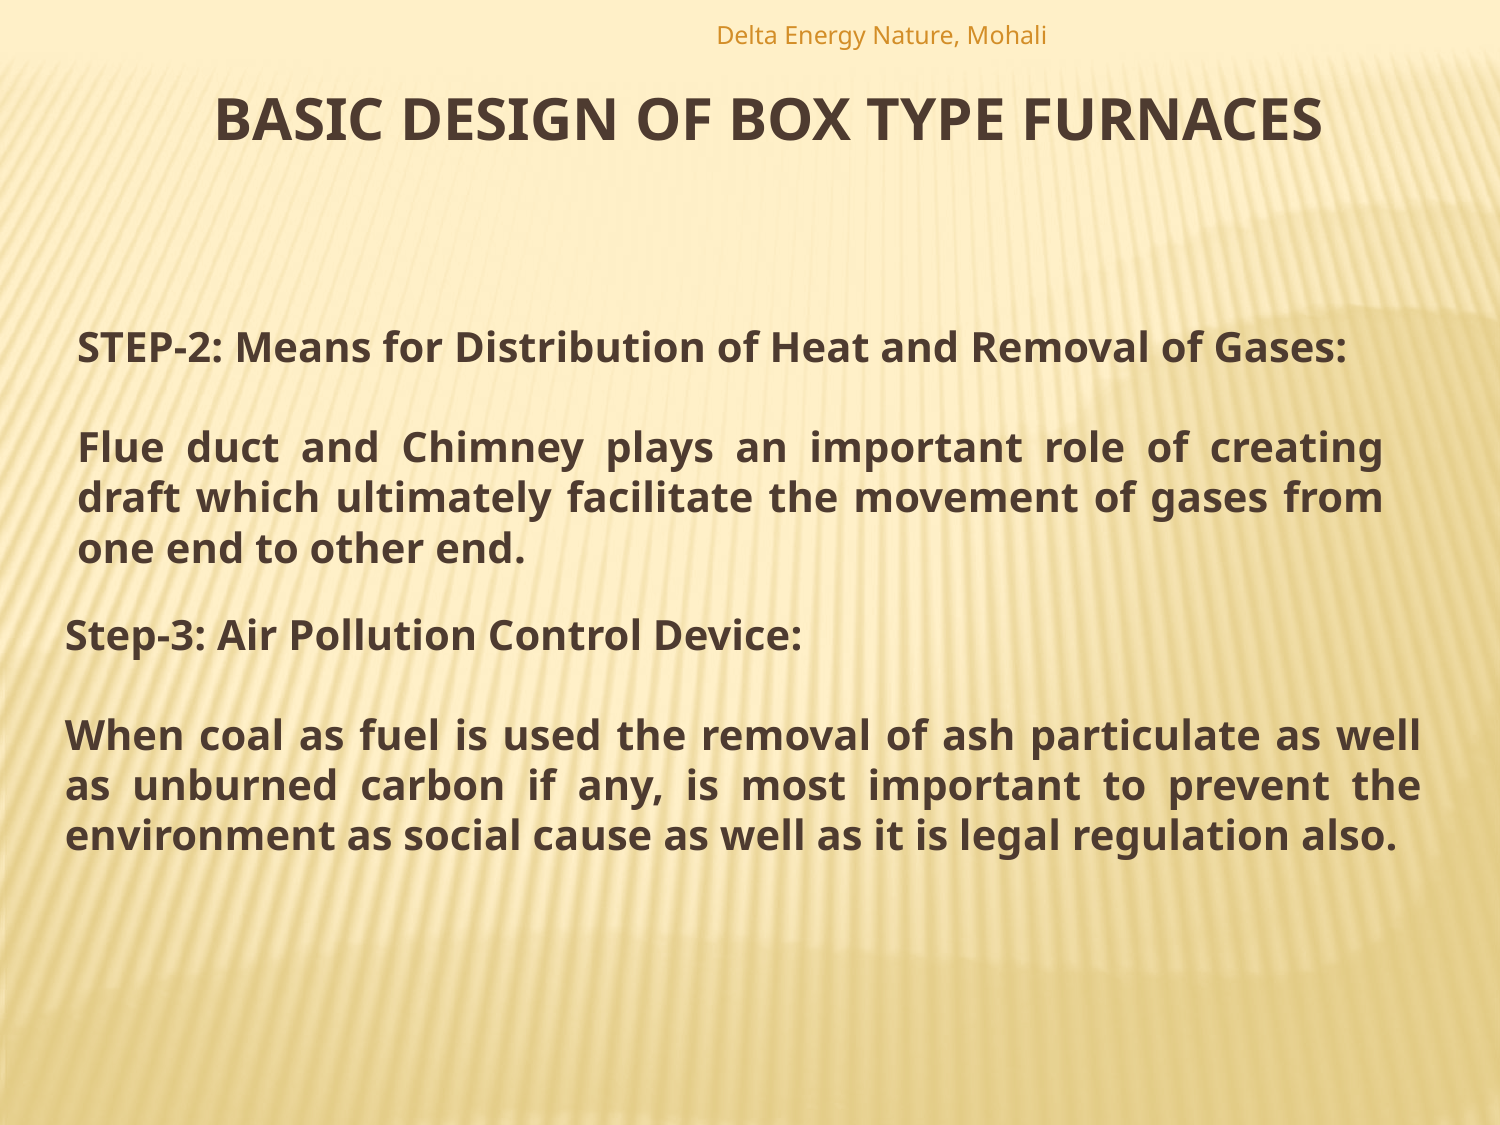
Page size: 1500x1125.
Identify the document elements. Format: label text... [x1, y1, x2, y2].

text_box Step-3: Air Pollution Control Device: When coal as fuel is used the removal of ash particulate as well as unburned carbon if any, is most important to prevent the environment as social cause as well as it is legal regulation also. [50, 601, 1438, 867]
text_box BASIC DESIGN OF BOX TYPE FURNACES [87, 75, 1450, 160]
text_box STEP-2: Means for Distribution of Heat and Removal of Gases: Flue duct and Chimney plays an important role of creating draft which ultimately facilitate the movement of gases from one end to other end. [62, 313, 1400, 579]
footer Delta Energy Nature, Mohali [512, 12, 1063, 60]
